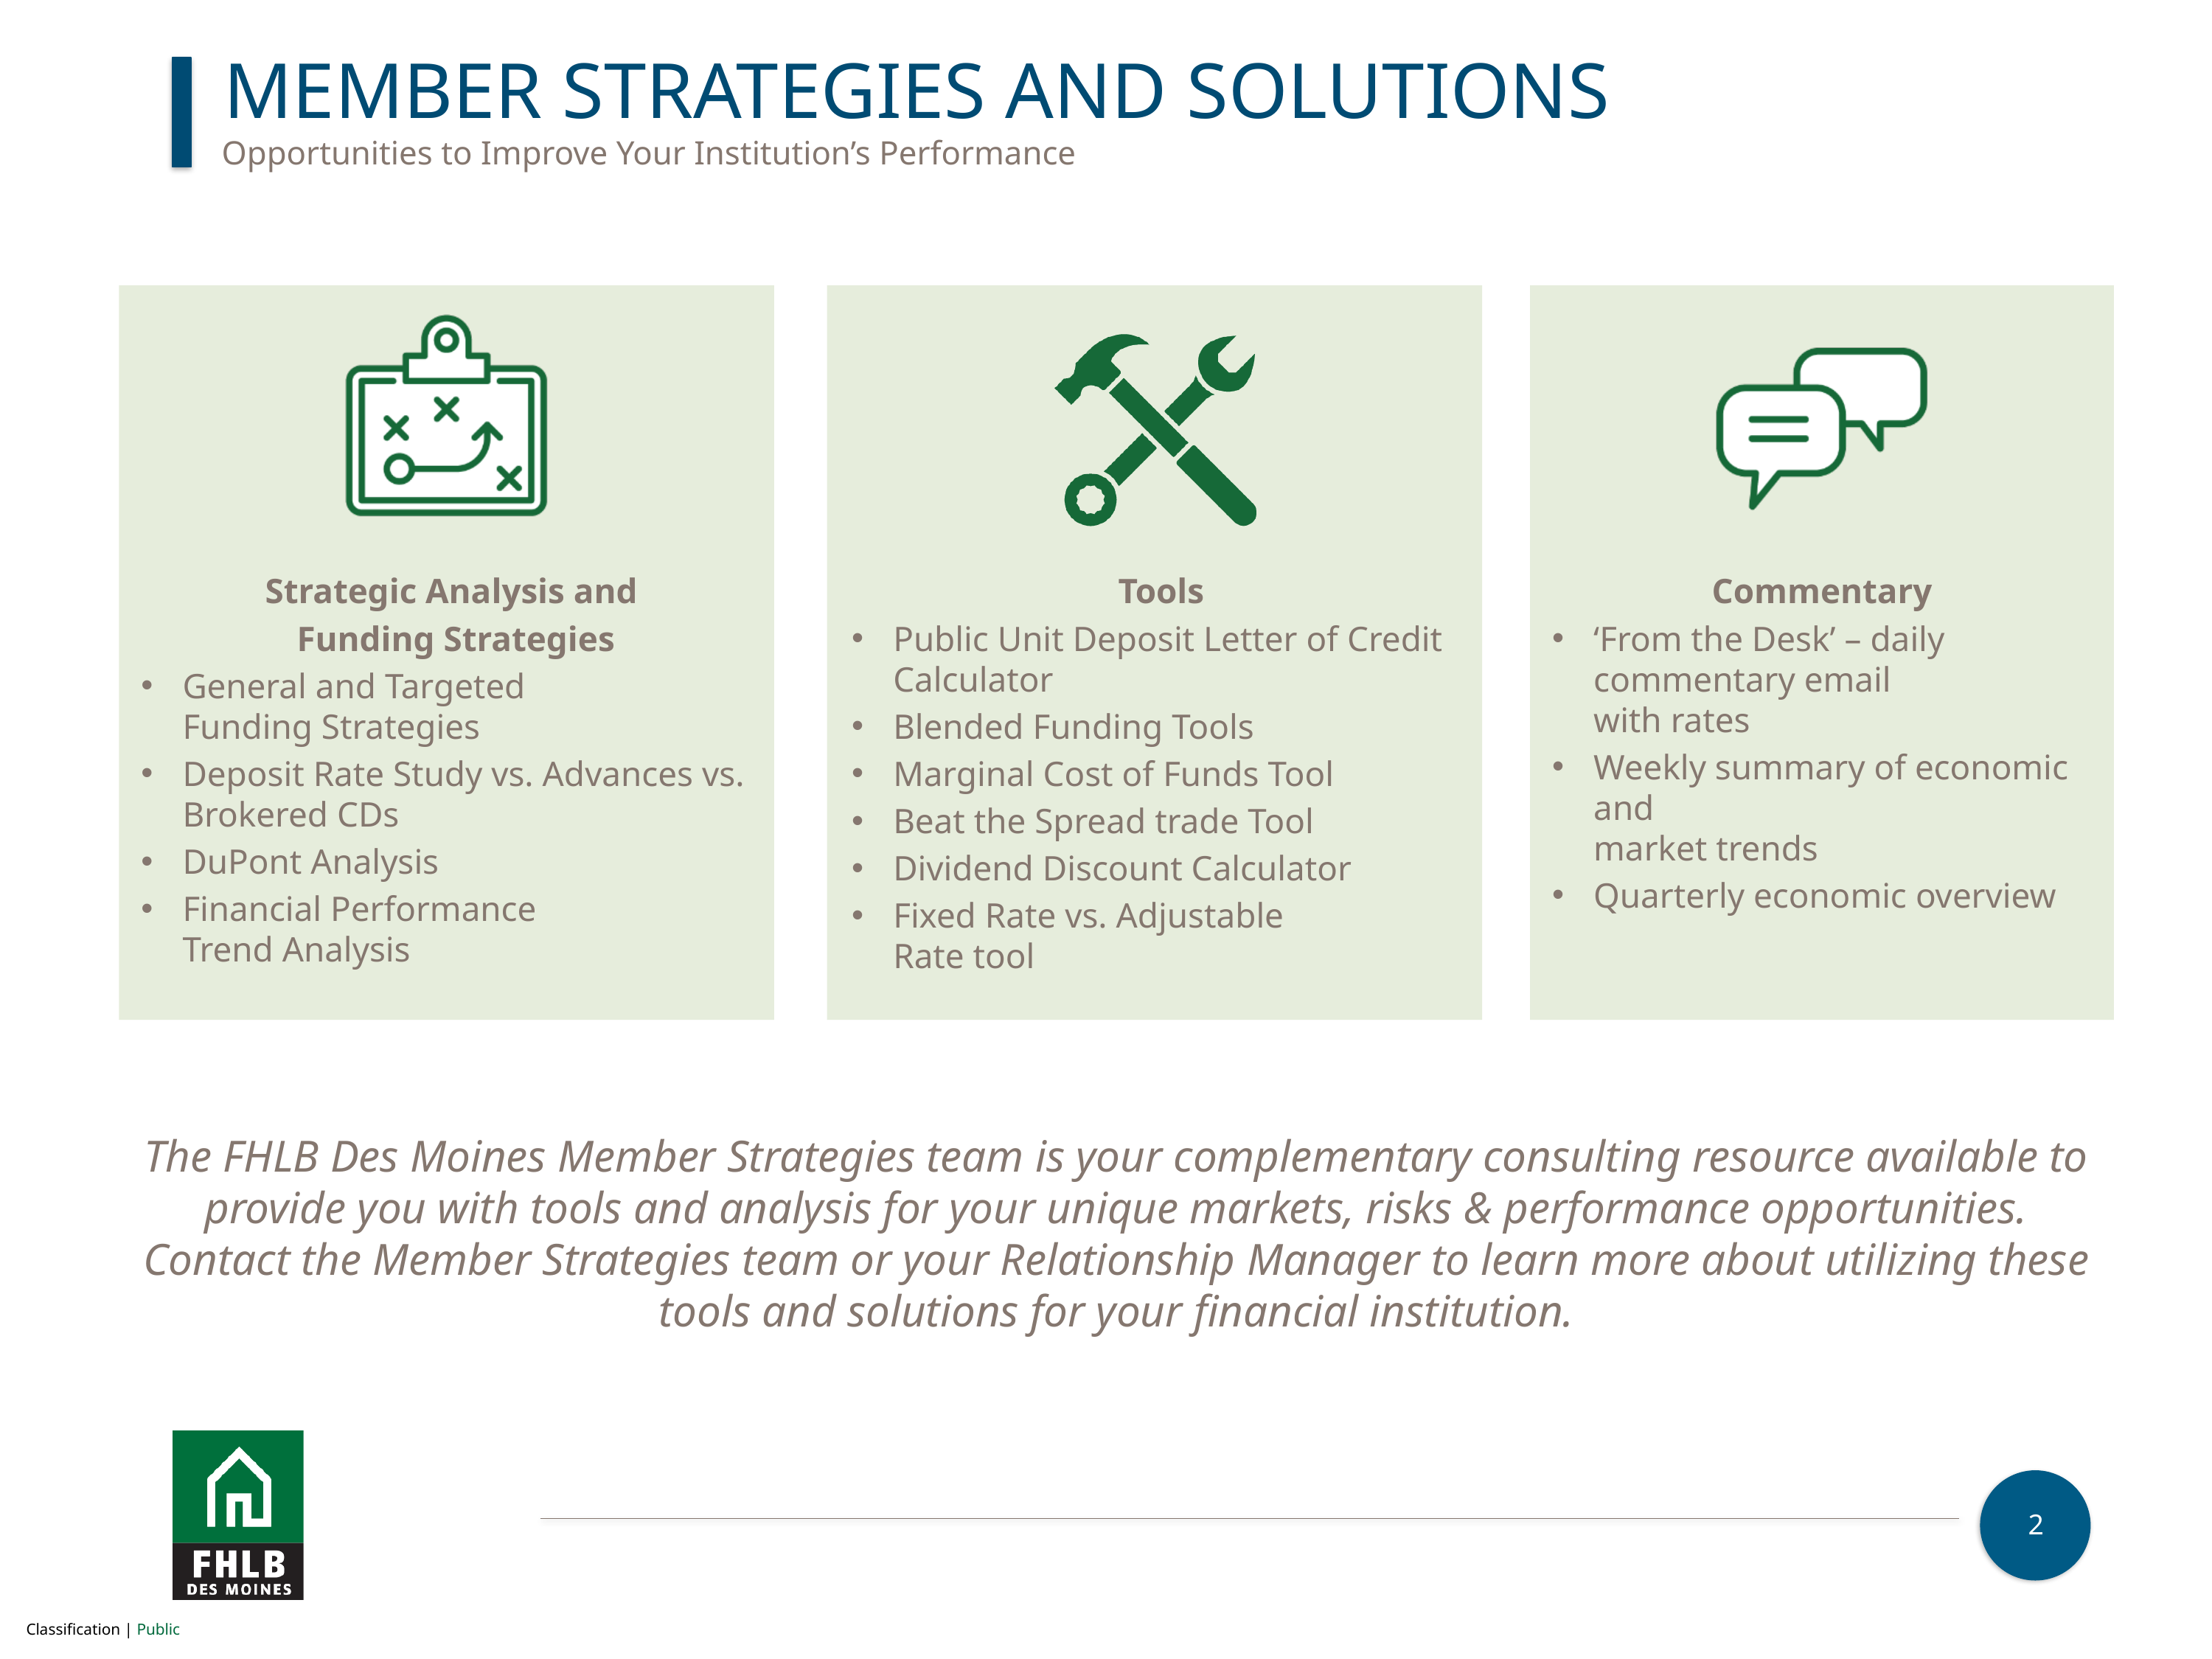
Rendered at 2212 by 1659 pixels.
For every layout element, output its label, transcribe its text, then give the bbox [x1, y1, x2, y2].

text_box The FHLB Des Moines Member Strategies team is your complementary consulting resource available to provide you with tools and analysis for your unique markets, risks & performance opportunities. Contact the Member Strategies team or your Relationship Manager to learn more about utilizing these tools and solutions for your financial institution. [119, 1121, 2114, 1388]
text_box Opportunities to Improve Your Institution’s Performance [210, 127, 2061, 177]
text_box MEMBER STRATEGIES AND SOLUTIONS [212, 36, 2063, 139]
text_box [172, 57, 192, 167]
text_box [119, 285, 2115, 1113]
